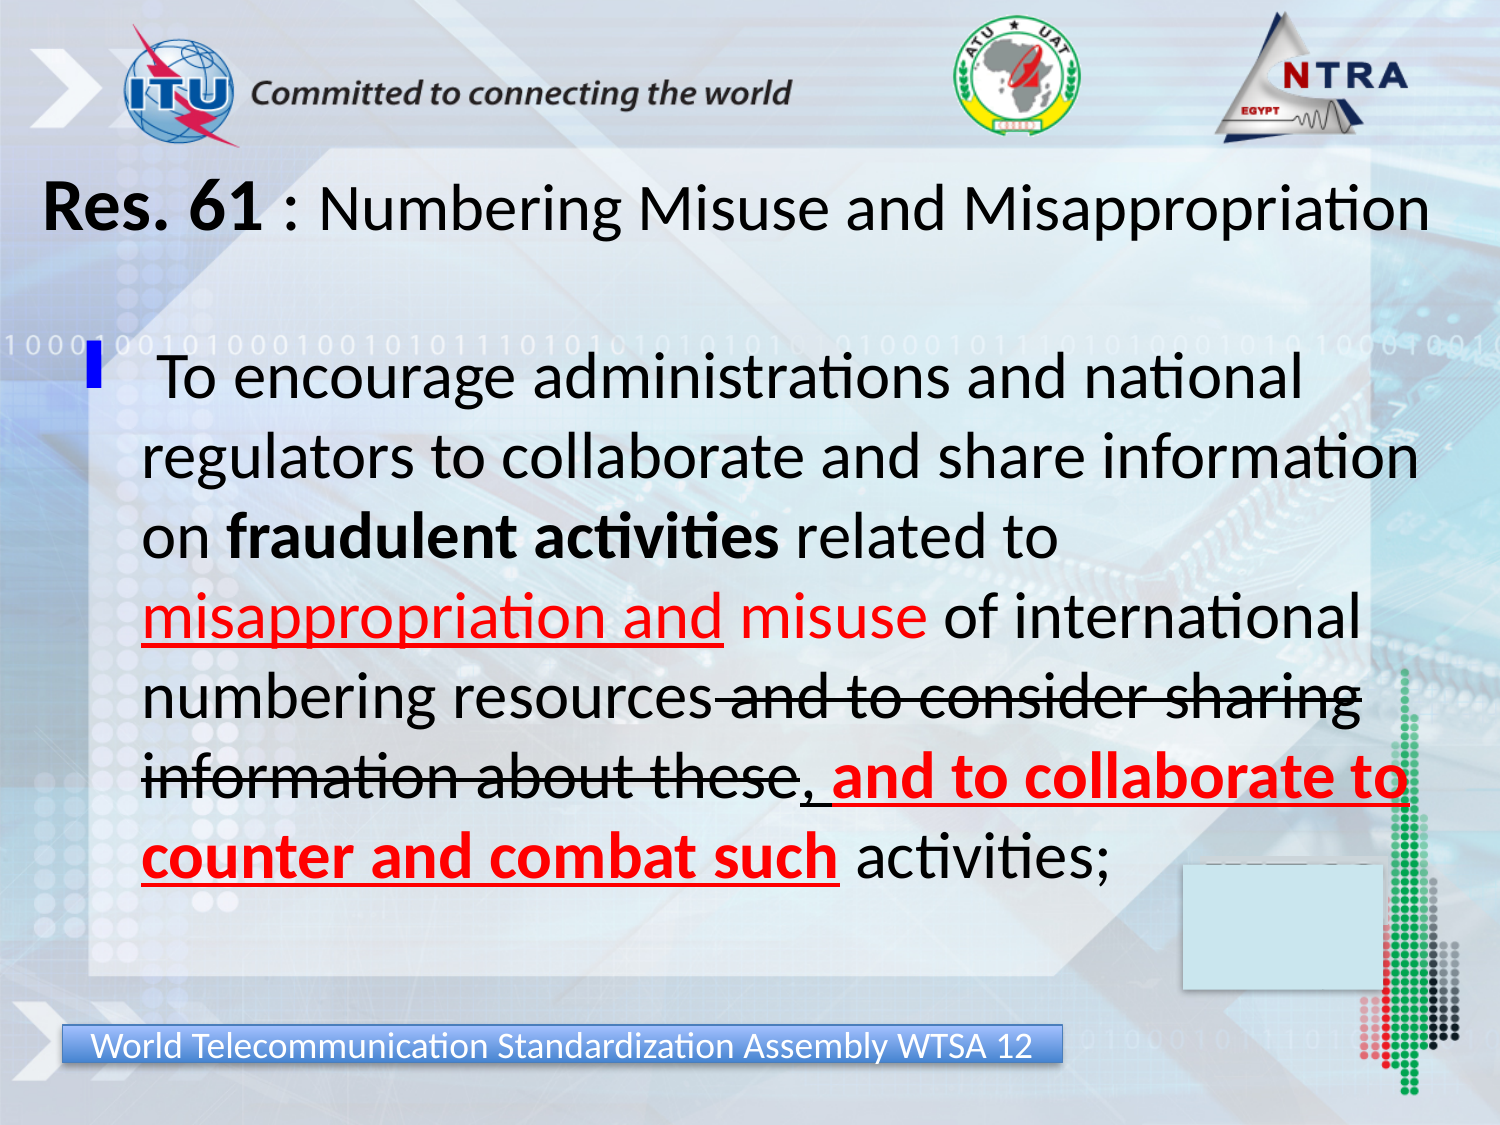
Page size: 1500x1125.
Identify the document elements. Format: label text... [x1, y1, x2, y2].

list To encourage administrations and national regulators to collaborate and share information on fraudulent activities related to misappropriation and misuse of international numbering resources and to consider sharing information about these, and to collaborate to counter and combat such activities; [70, 324, 1475, 1100]
picture [0, 0, 1500, 1125]
title Res. 61 : Numbering Misuse and Misappropriation [0, 148, 1475, 263]
